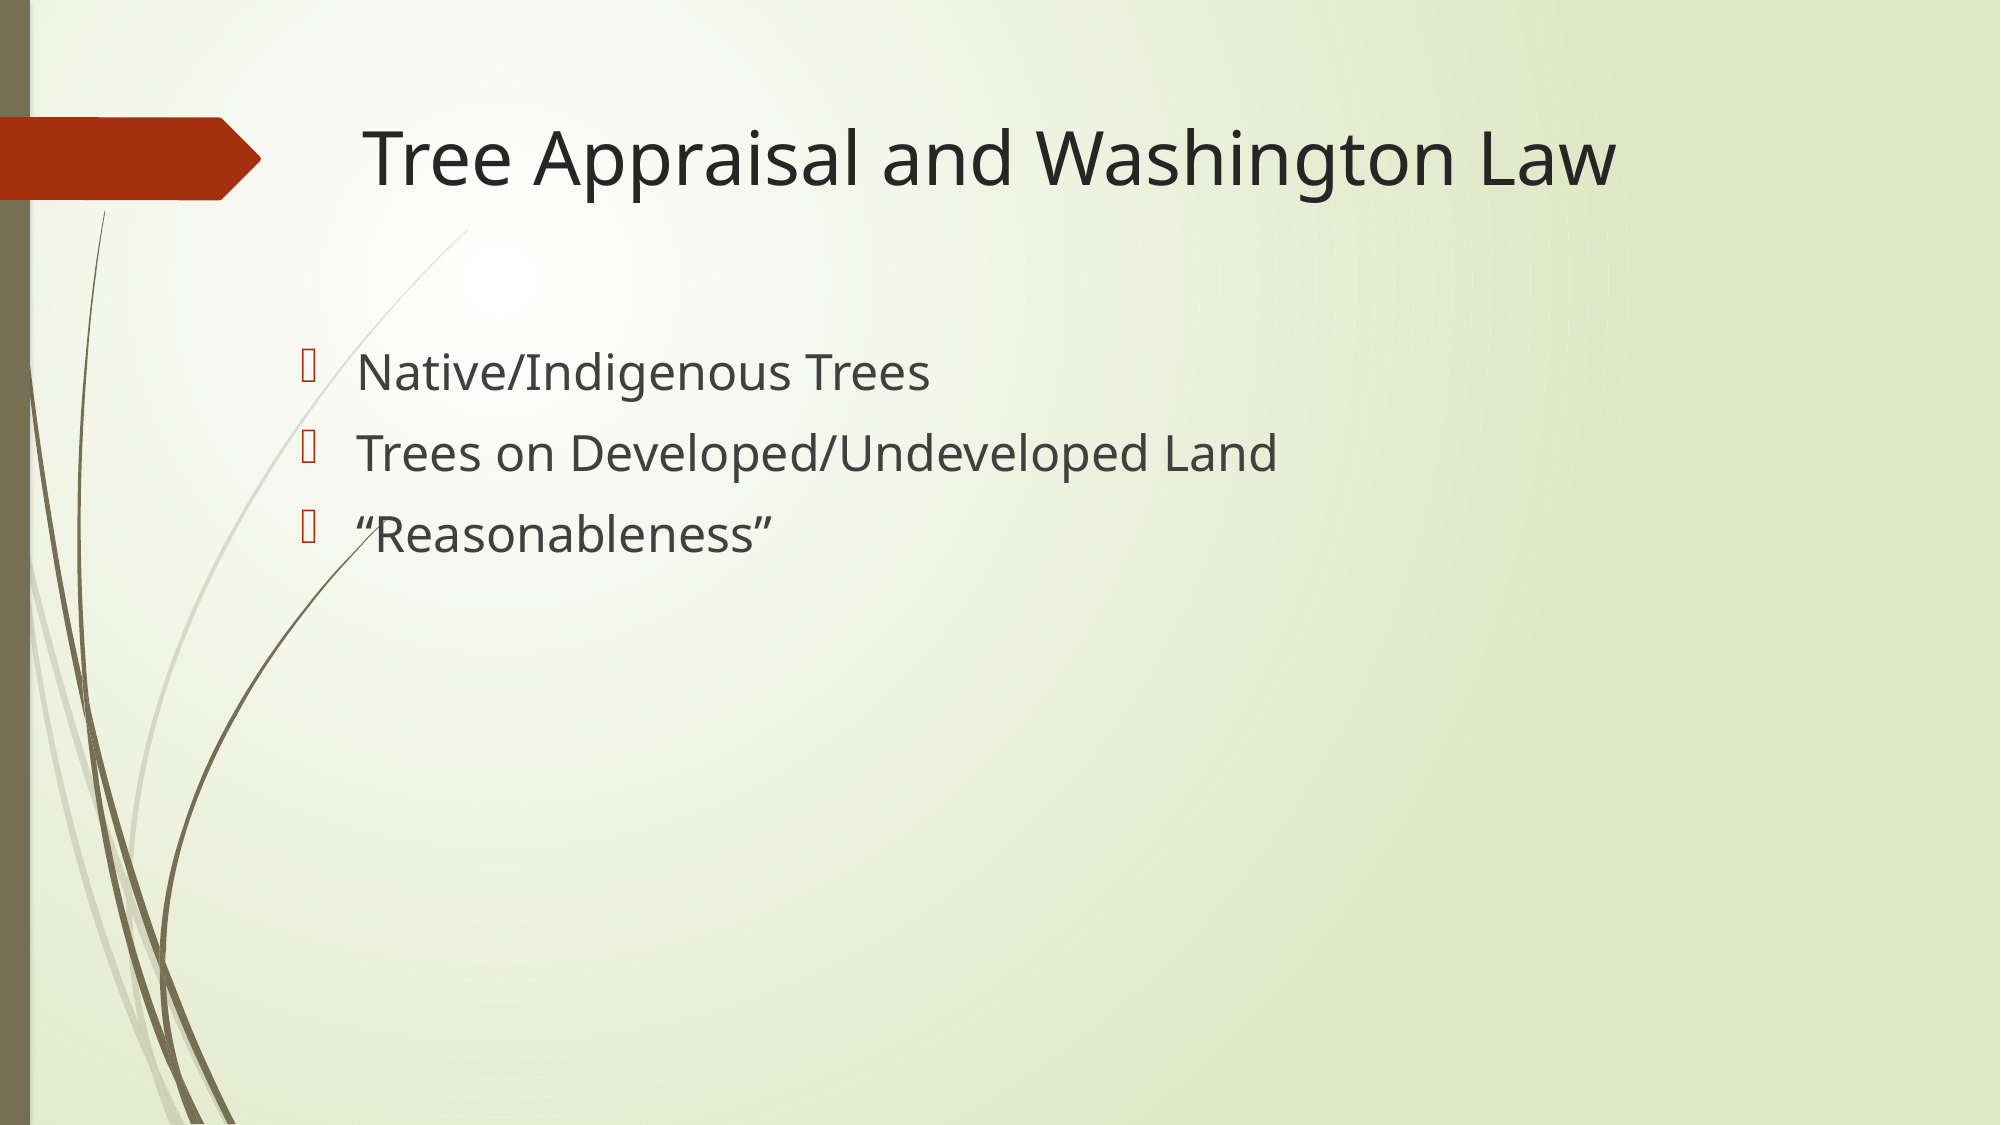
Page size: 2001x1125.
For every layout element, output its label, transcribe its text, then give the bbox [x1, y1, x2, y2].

title Tree Appraisal and Washington Law [347, 102, 2000, 313]
list Native/Indigenous Trees Trees on Developed/Undeveloped Land “Reasonableness” [285, 332, 1916, 1006]
